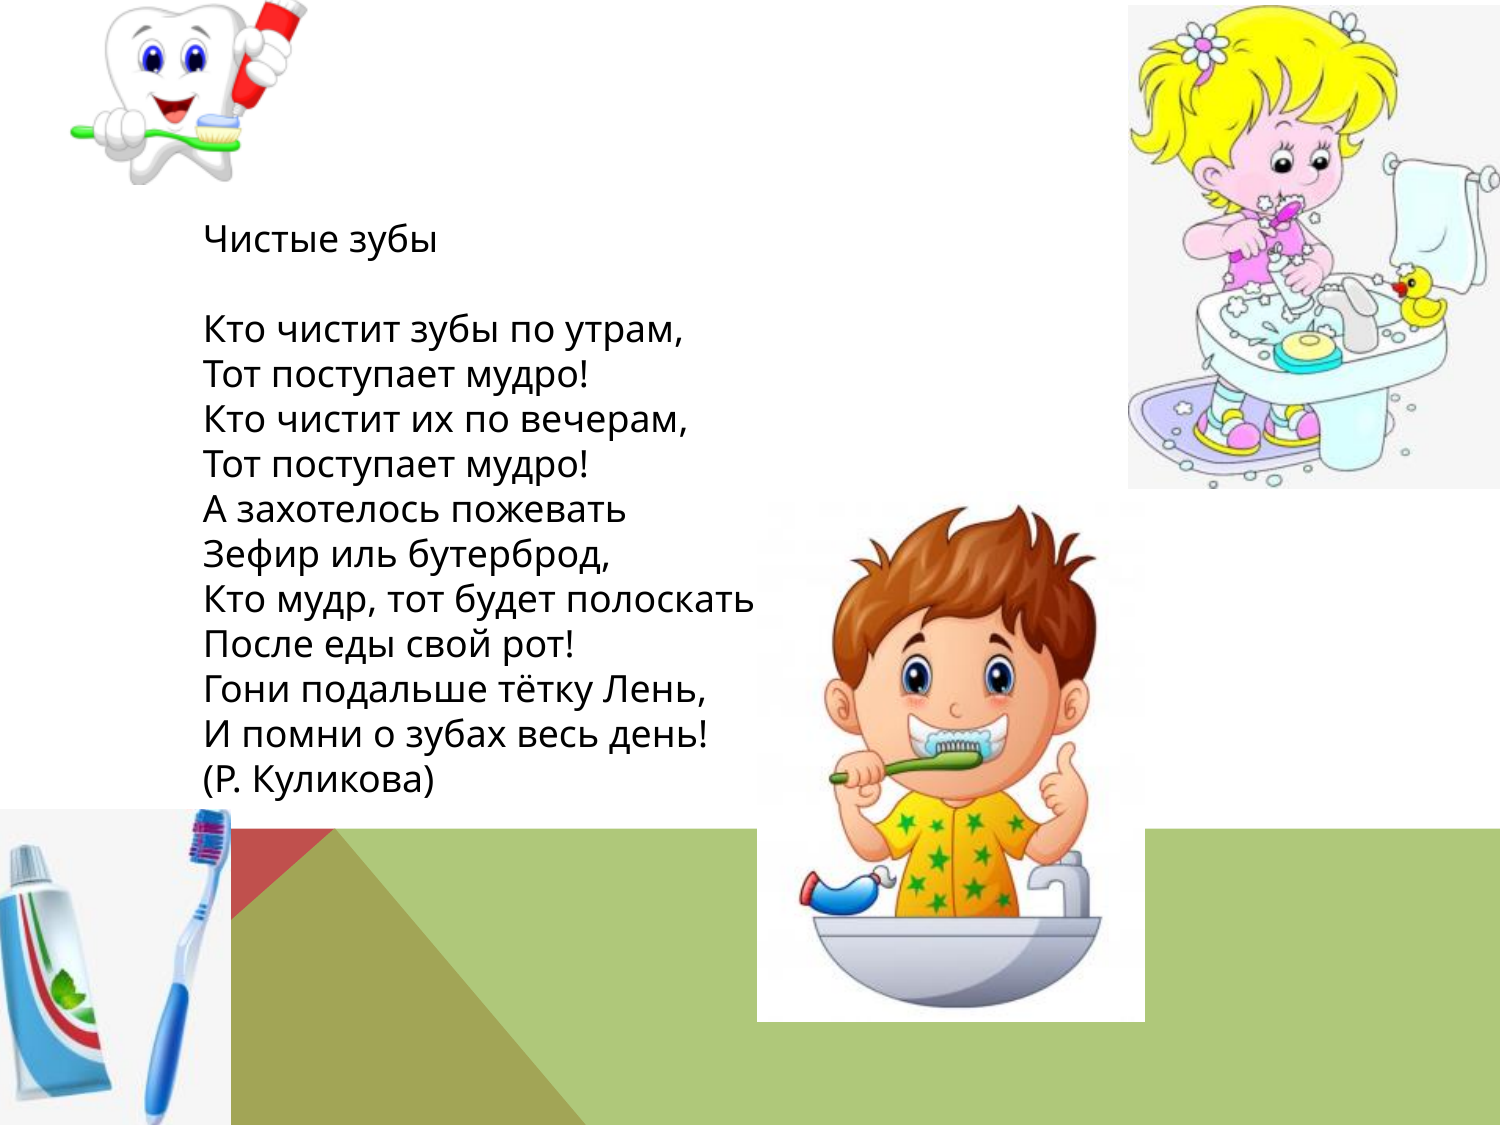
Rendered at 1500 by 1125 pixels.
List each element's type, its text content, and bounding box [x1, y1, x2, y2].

picture [0, 809, 231, 1125]
picture [40, 0, 339, 185]
picture [757, 491, 1145, 1022]
picture [1127, 5, 1500, 489]
text_box Чистые зубы Кто чистит зубы по утрам, Тот поступает мудро! Кто чистит их по вечерам, Тот поступает мудро! А захотелось пожевать Зефир иль бутерброд, Кто мудр, тот будет полоскать После еды свой рот! Гони подальше тётку Лень, И помни о зубах весь день! (Р. Куликова) [188, 208, 938, 808]
